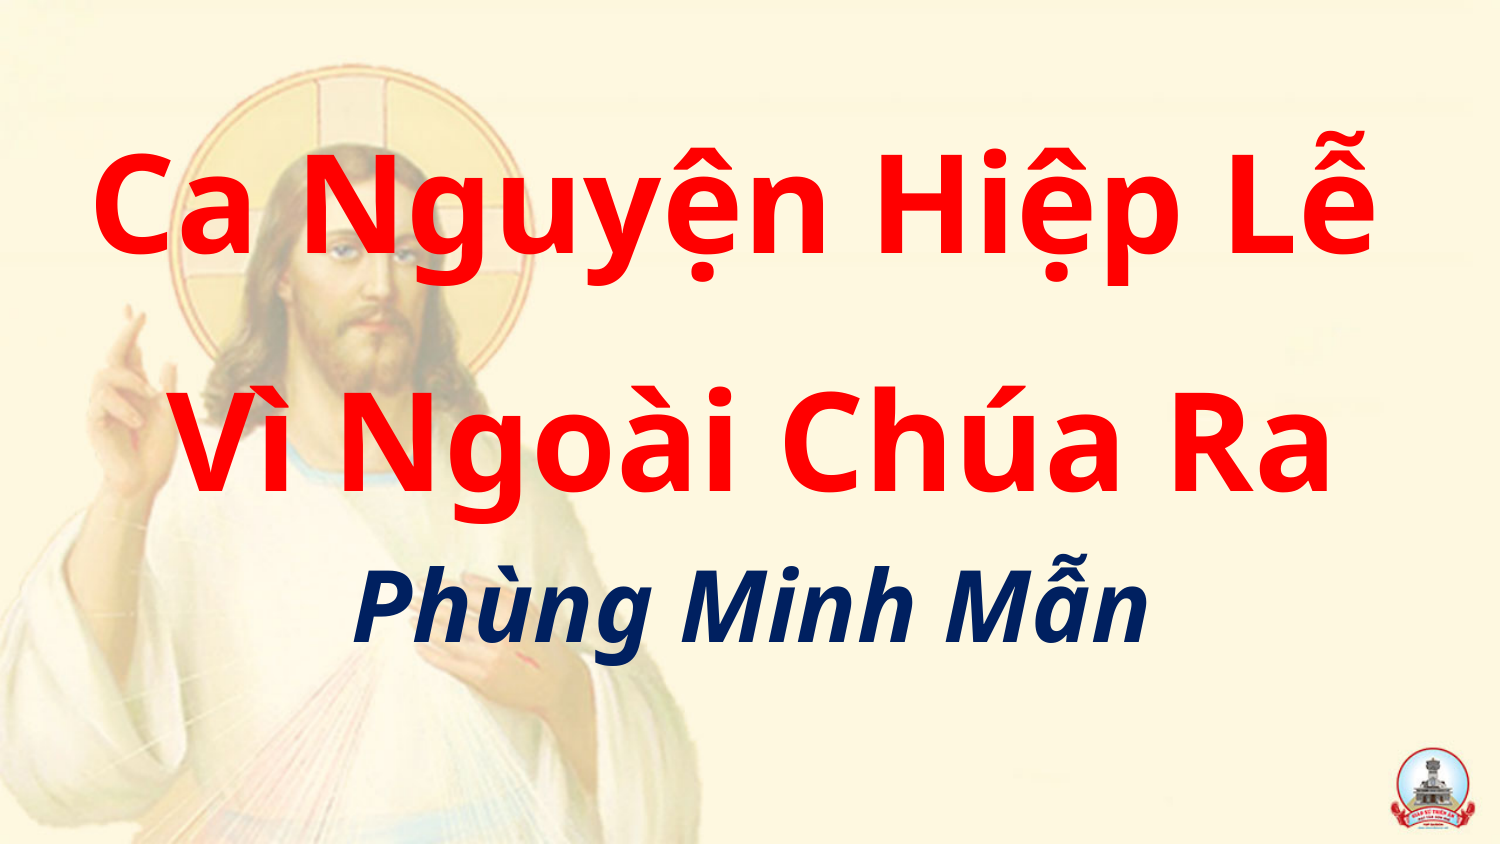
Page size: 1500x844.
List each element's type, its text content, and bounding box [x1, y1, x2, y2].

list Ca Nguyện Hiệp Lễ Vì Ngoài Chúa Ra Phùng Minh Mẫn [0, 0, 1500, 844]
